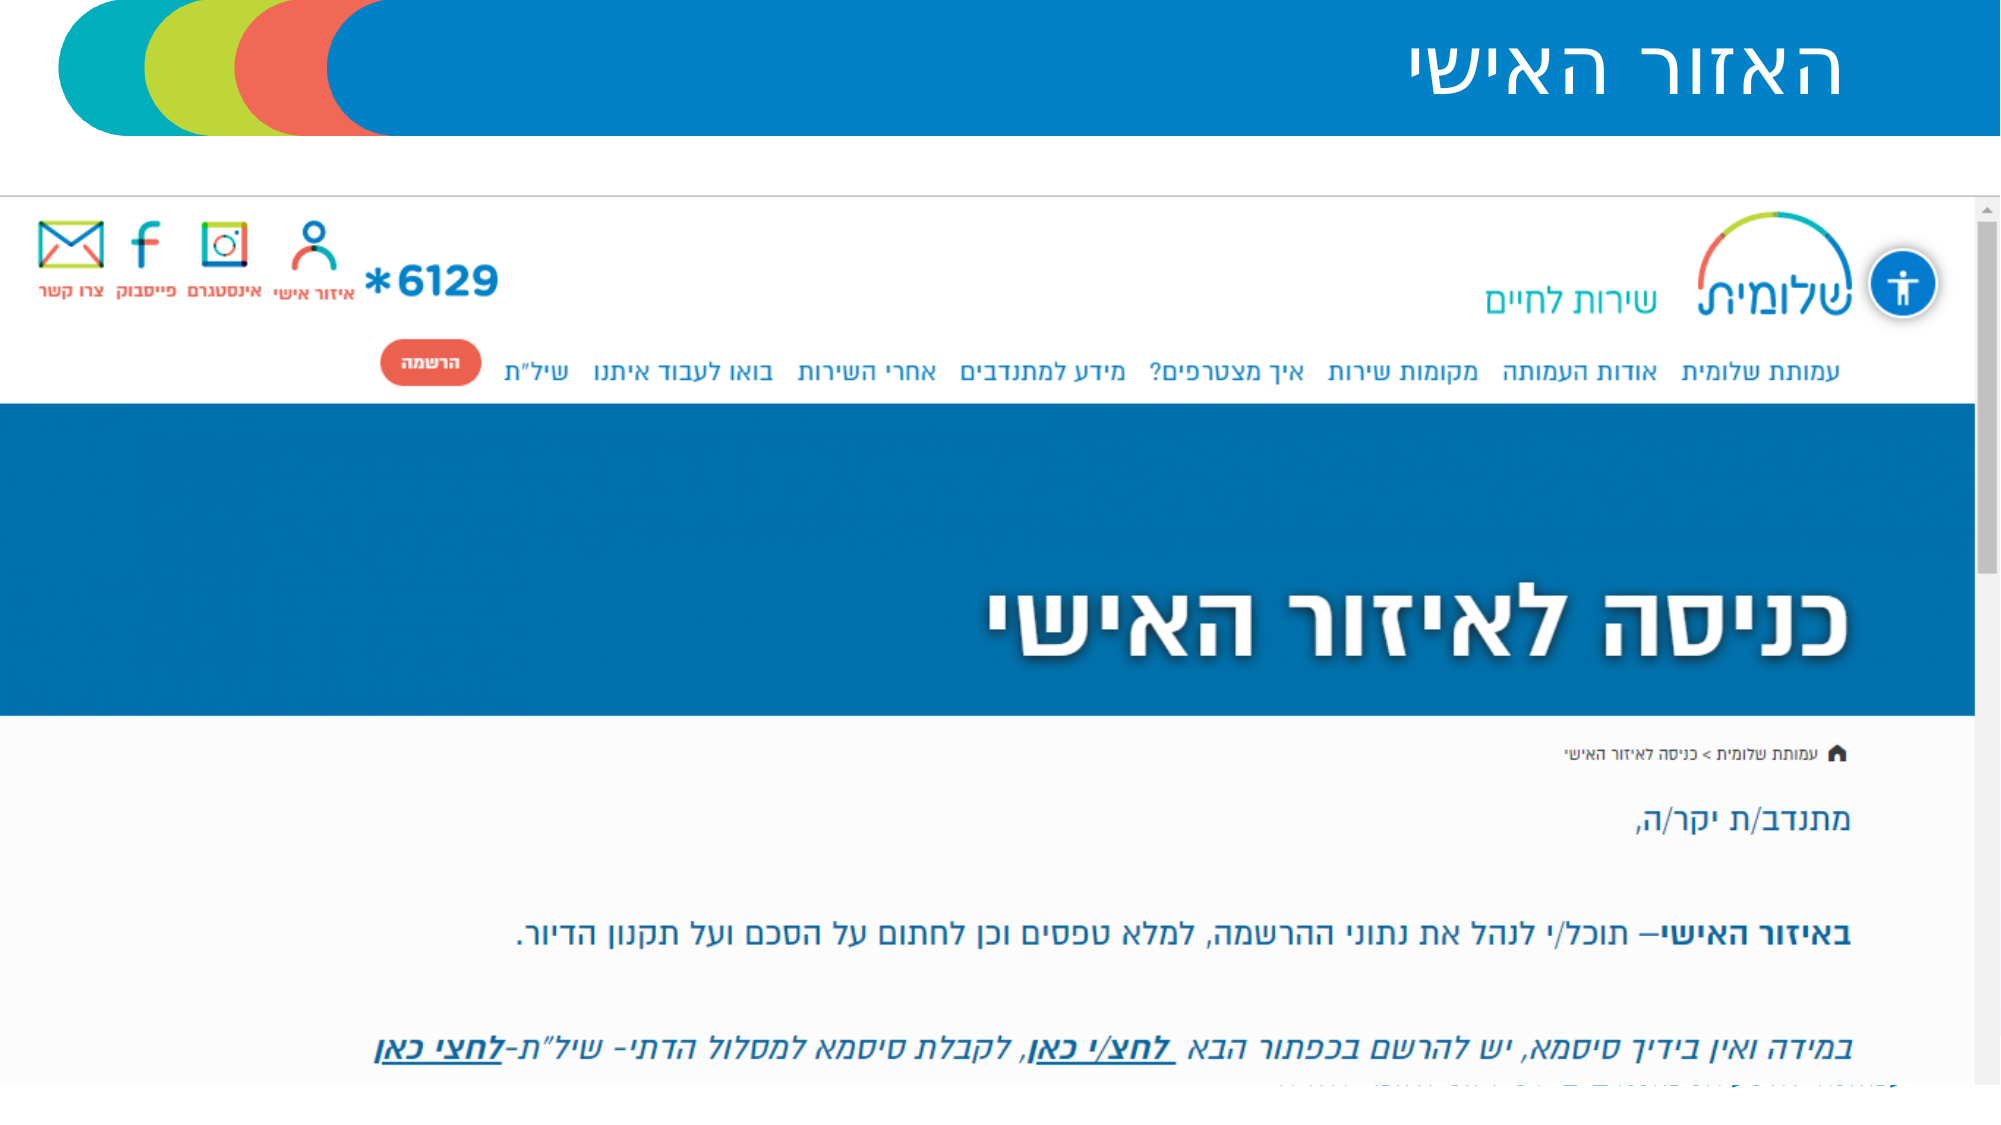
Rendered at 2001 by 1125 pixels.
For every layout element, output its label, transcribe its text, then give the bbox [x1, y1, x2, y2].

picture [987, 595, 1008, 631]
picture [1100, 596, 1120, 631]
picture [1130, 596, 1188, 658]
picture [0, 0, 2001, 1125]
picture [1761, 596, 1794, 660]
picture [1518, 582, 1568, 658]
picture [1604, 596, 1658, 658]
picture [1452, 595, 1512, 658]
picture [1605, 624, 1626, 657]
picture [1372, 596, 1412, 658]
picture [1667, 596, 1726, 661]
picture [1199, 624, 1217, 658]
picture [1734, 596, 1754, 631]
picture [1423, 596, 1442, 631]
picture [1345, 595, 1363, 658]
picture [1197, 596, 1253, 658]
title האזור האישי [410, 0, 1863, 135]
picture [1801, 596, 1847, 660]
picture [1018, 596, 1089, 661]
picture [1288, 596, 1336, 658]
